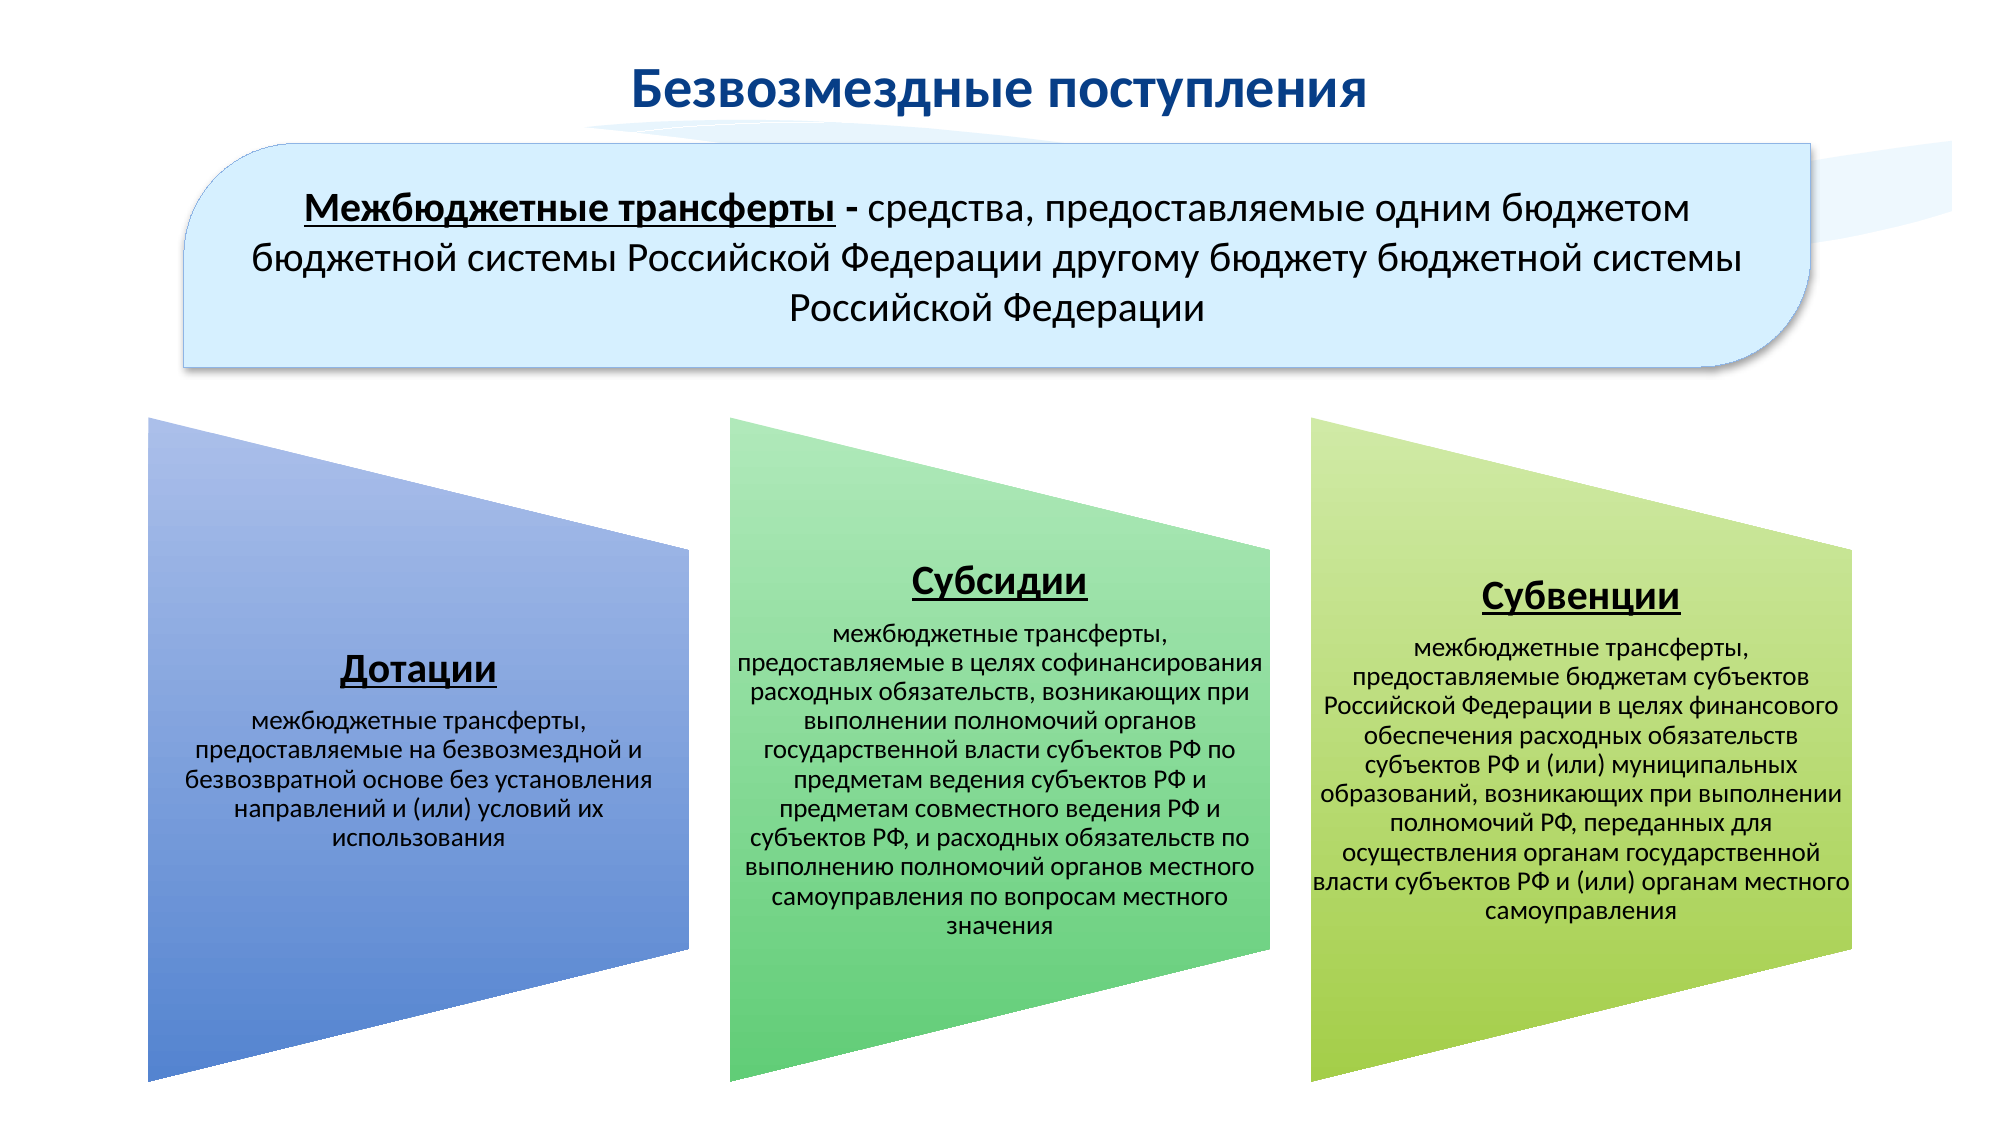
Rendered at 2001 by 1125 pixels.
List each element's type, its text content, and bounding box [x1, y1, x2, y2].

text_box Межбюджетные трансферты - средства, предоставляемые одним бюджетом бюджетной системы Российской Федерации другому бюджету бюджетной системы Российской Федерации [183, 143, 1811, 368]
text_box Безвозмездные поступления [616, 41, 1384, 127]
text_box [147, 417, 1852, 1082]
